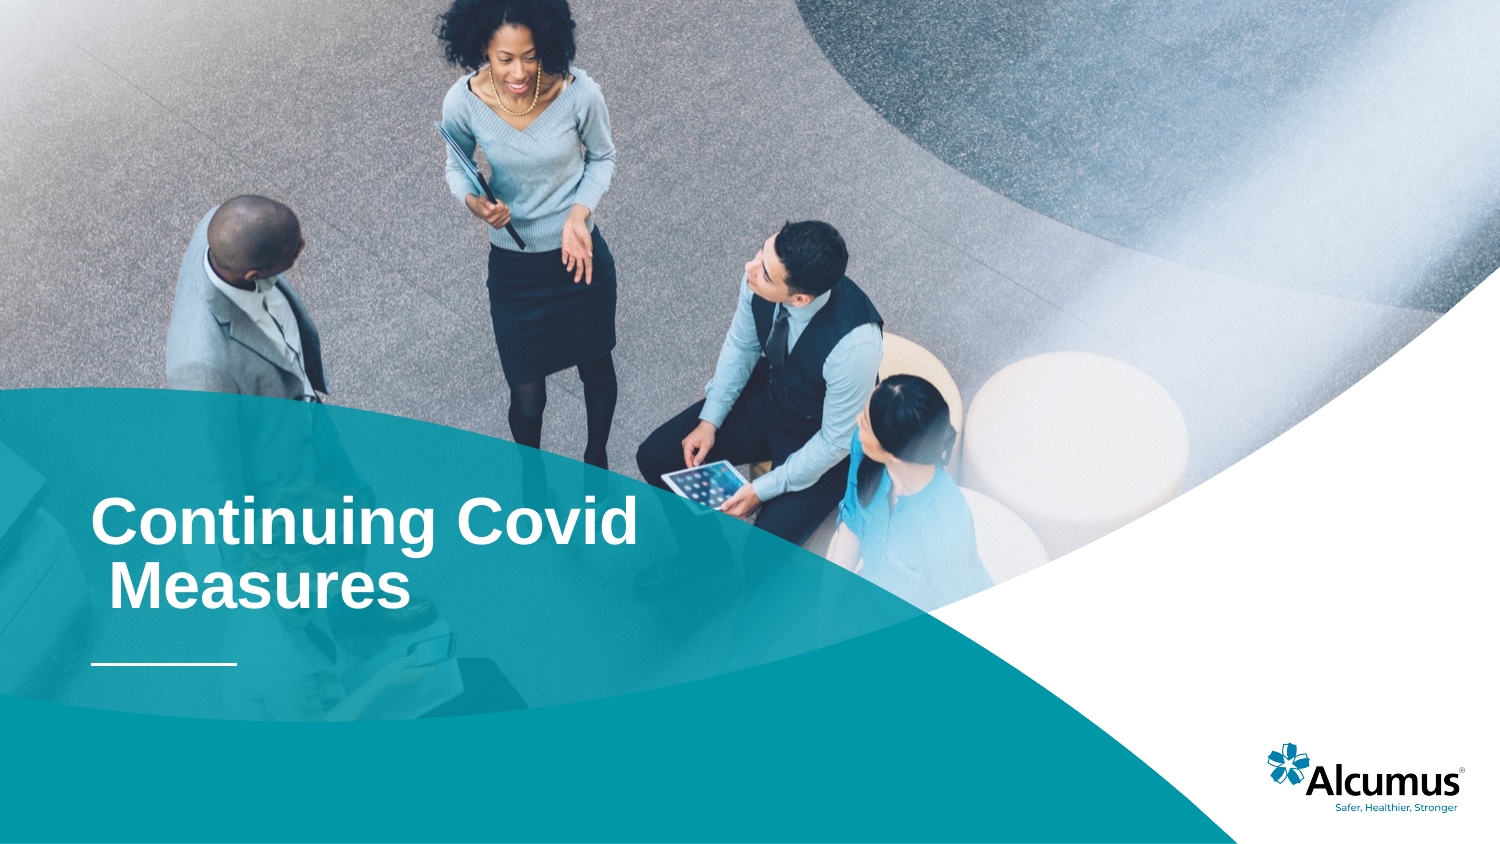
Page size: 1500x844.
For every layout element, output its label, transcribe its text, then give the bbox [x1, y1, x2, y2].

title Continuing Covid Measures [90, 467, 641, 621]
picture [1258, 733, 1465, 813]
picture [0, 0, 1500, 613]
